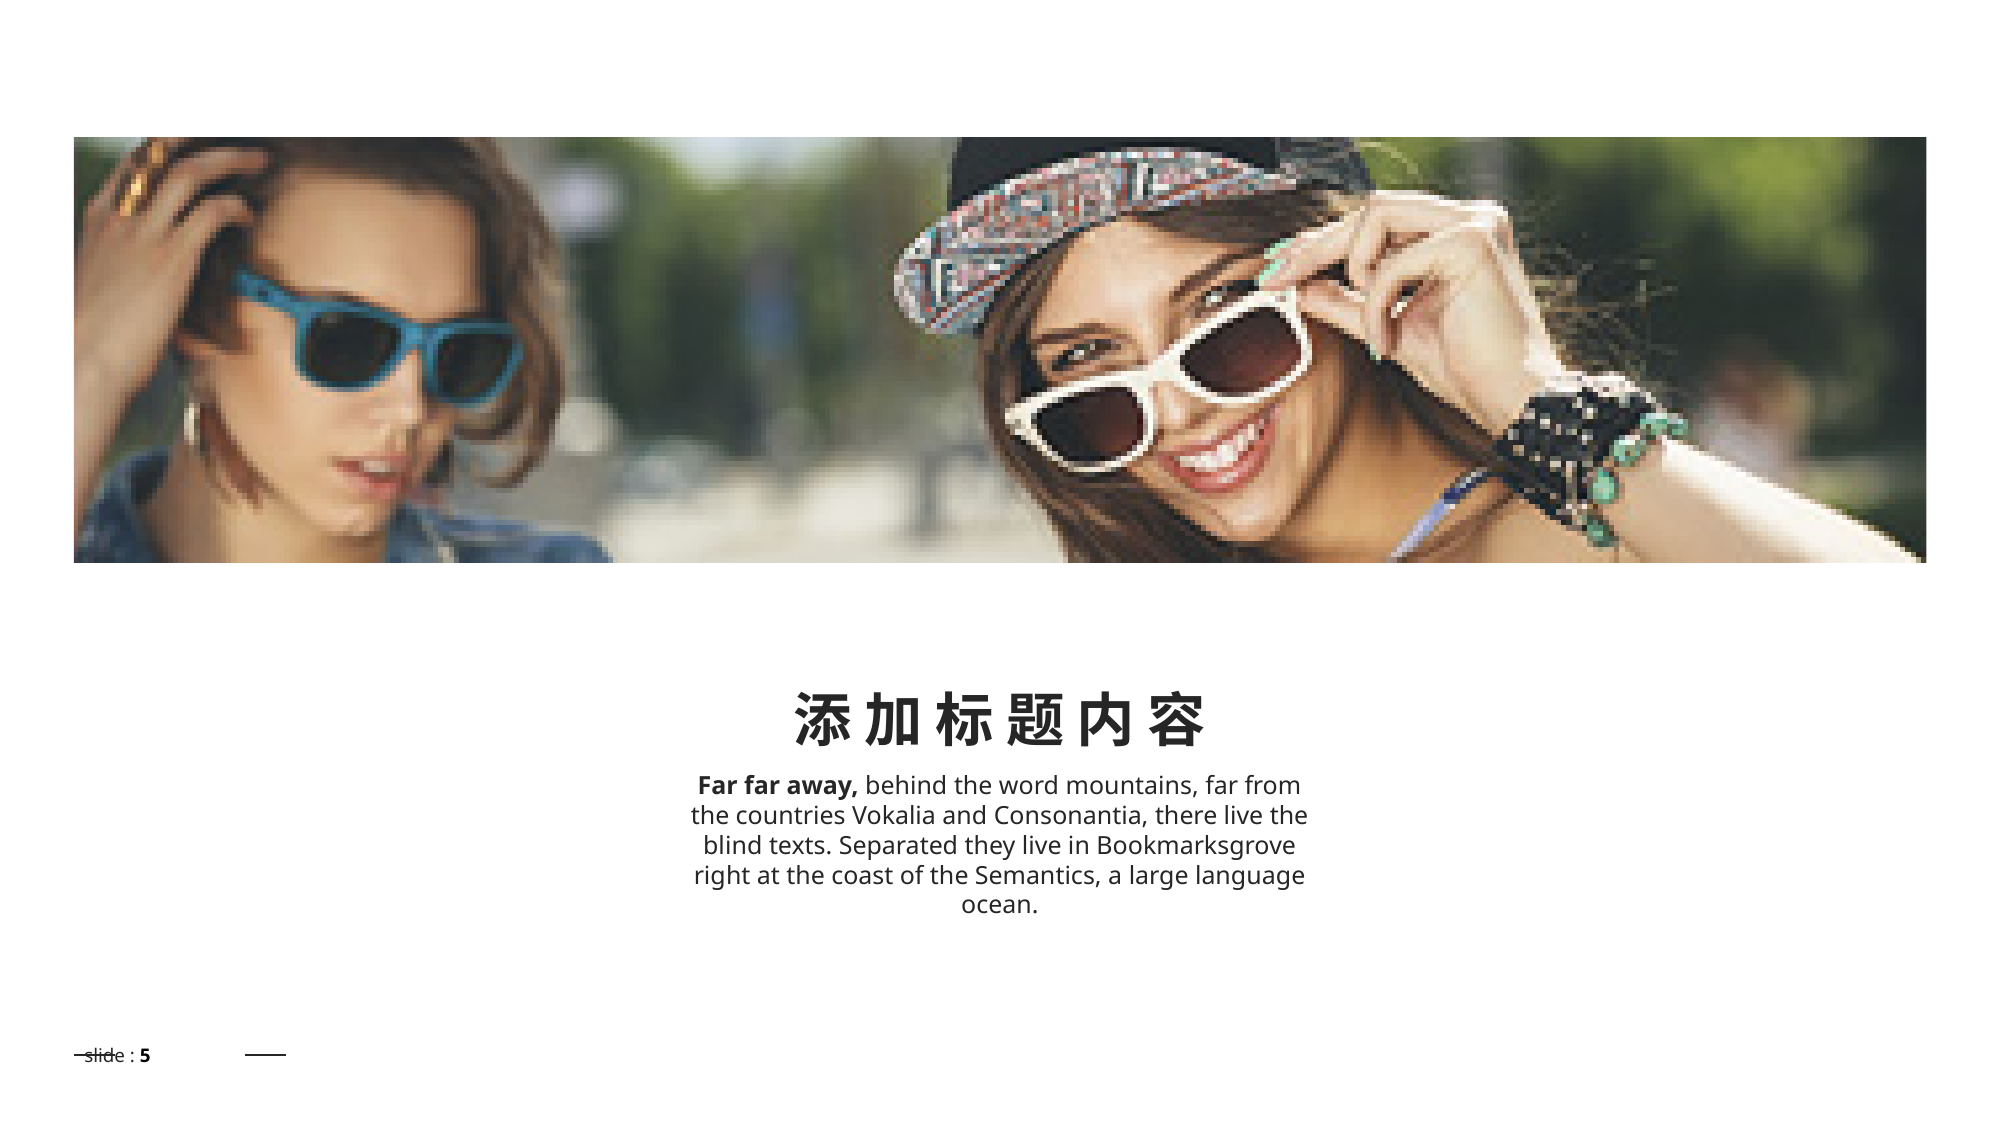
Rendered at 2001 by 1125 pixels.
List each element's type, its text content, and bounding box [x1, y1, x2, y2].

picture [73, 137, 1927, 563]
text_box Far far away, behind the word mountains, far from the countries Vokalia and Consonantia, there live the blind texts. Separated they live in Bookmarksgrove right at the coast of the Semantics, a large language ocean. [666, 761, 1334, 927]
text_box slide : [69, 1036, 251, 1077]
text_box 添加标题内容 [778, 652, 1221, 761]
